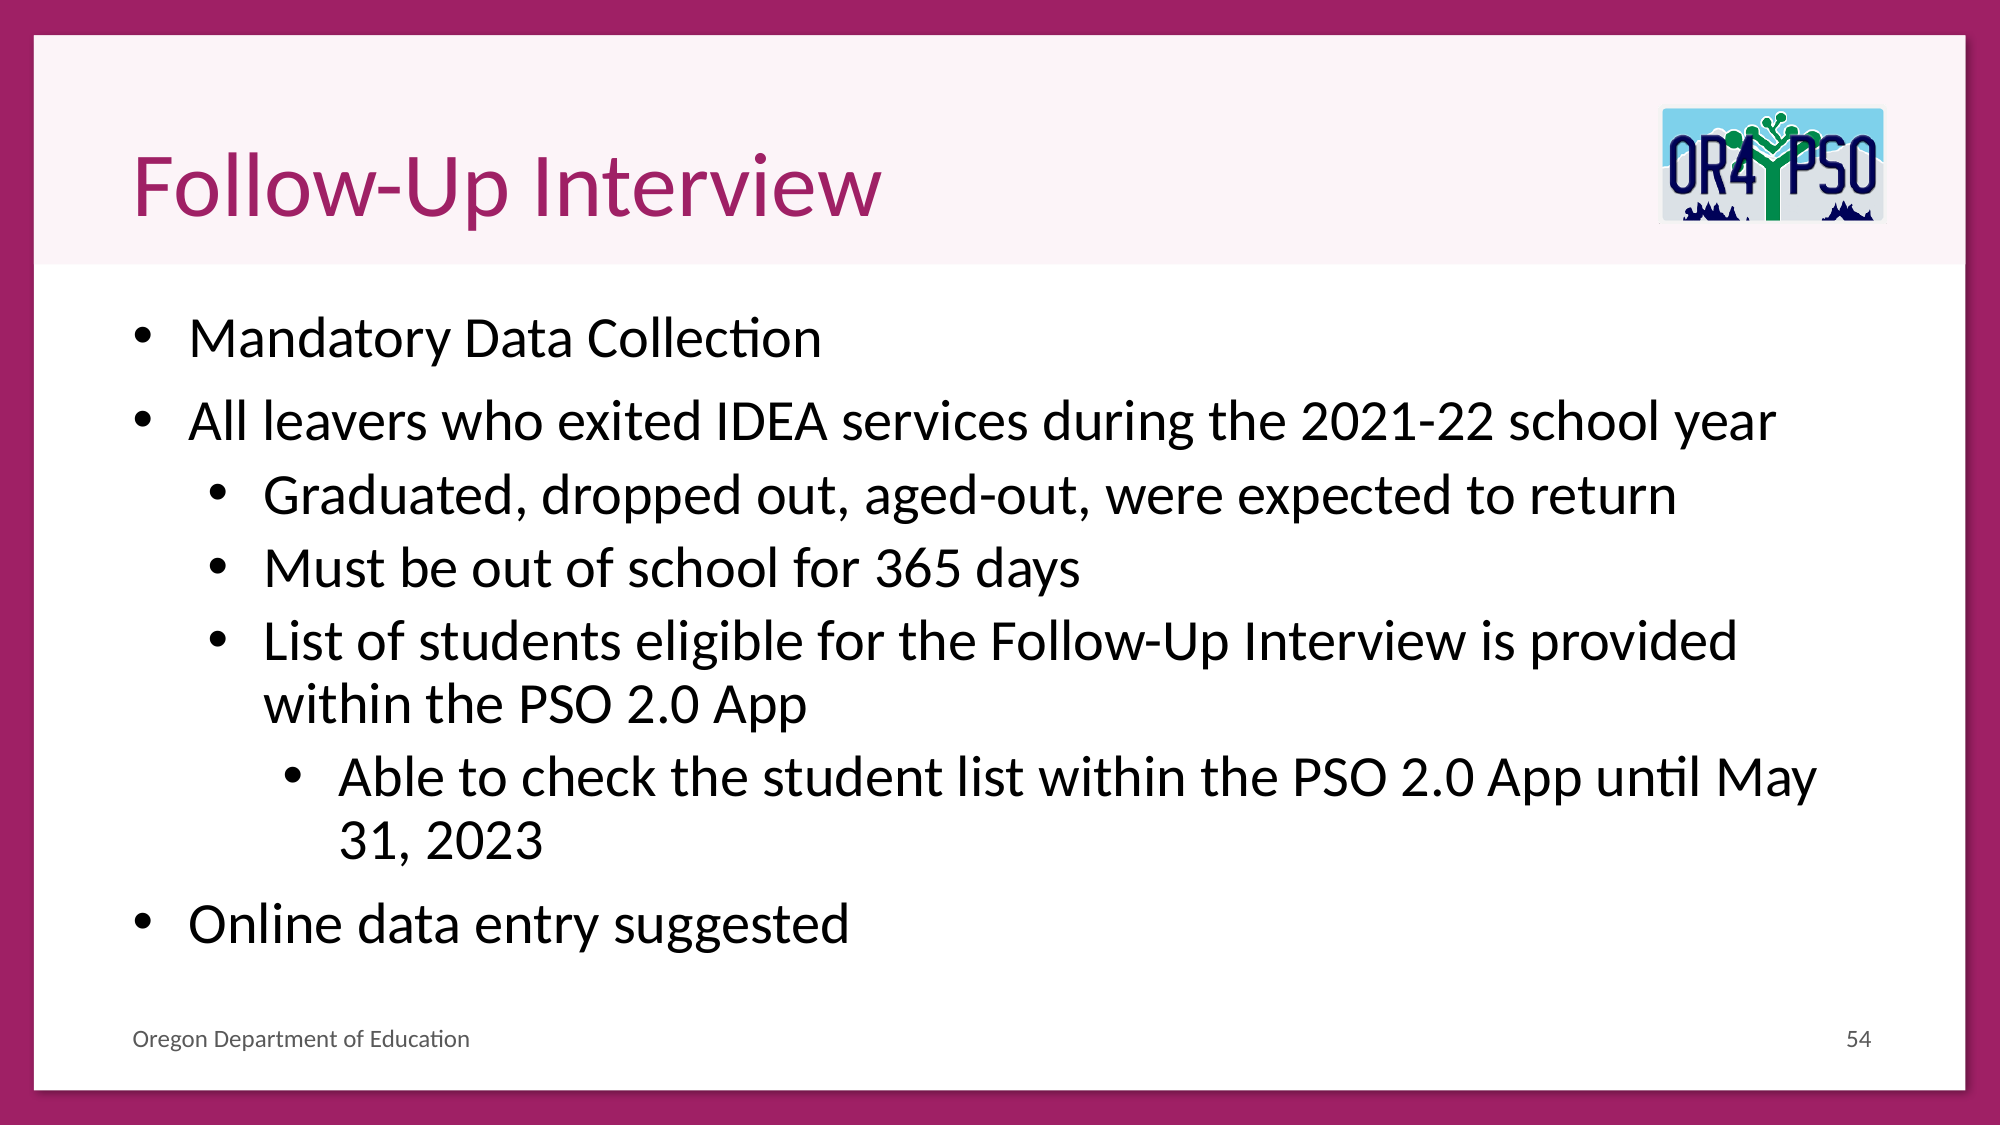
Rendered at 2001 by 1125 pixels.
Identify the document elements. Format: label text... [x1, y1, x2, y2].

footer Oregon Department of Education [117, 1007, 588, 1068]
list Mandatory Data Collection All leavers who exited IDEA services during the 2021-22 school year Graduated, dropped out, aged-out, were expected to return Must be out of school for 365 days List of students eligible for the Follow-Up Interview is provided within the PSO 2.0 App Able to check the student list within the PSO 2.0 App until May 31, 2023 Online data entry suggested [117, 299, 1887, 974]
picture [1658, 104, 1887, 224]
slide_number 54 [1412, 1007, 1887, 1068]
title Follow-Up Interview [117, 75, 1887, 244]
